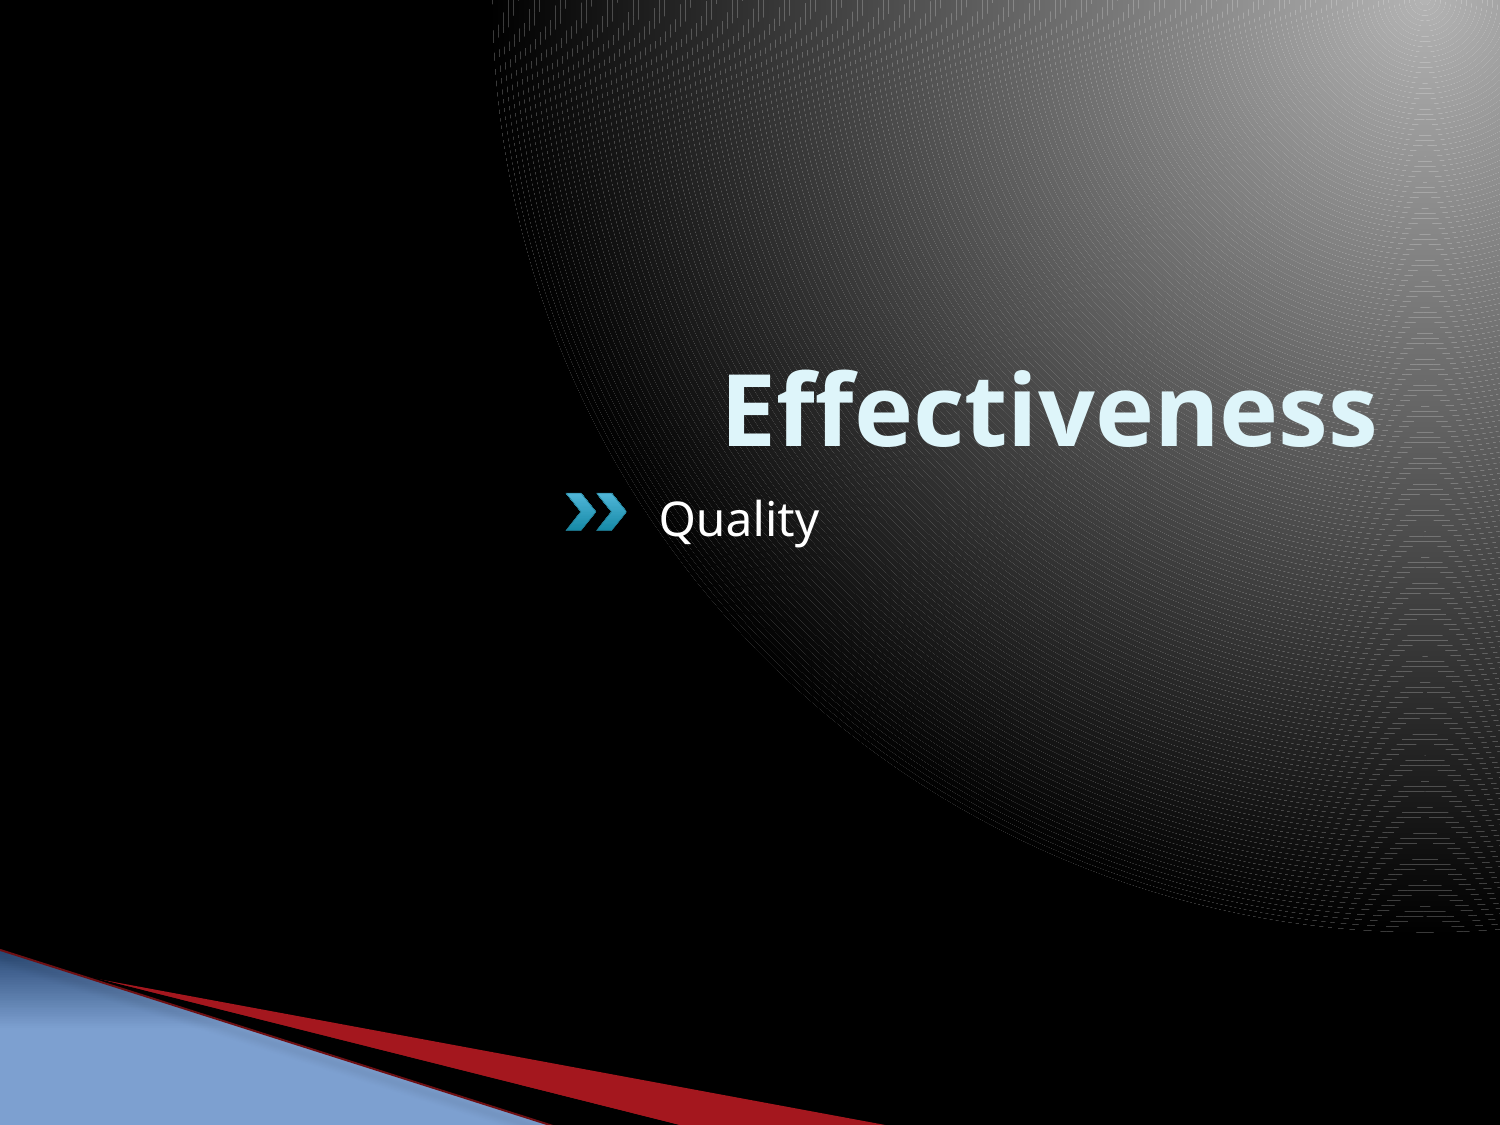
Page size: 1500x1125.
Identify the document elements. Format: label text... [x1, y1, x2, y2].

list Quality [643, 480, 1394, 720]
title Effectiveness [118, 173, 1394, 474]
